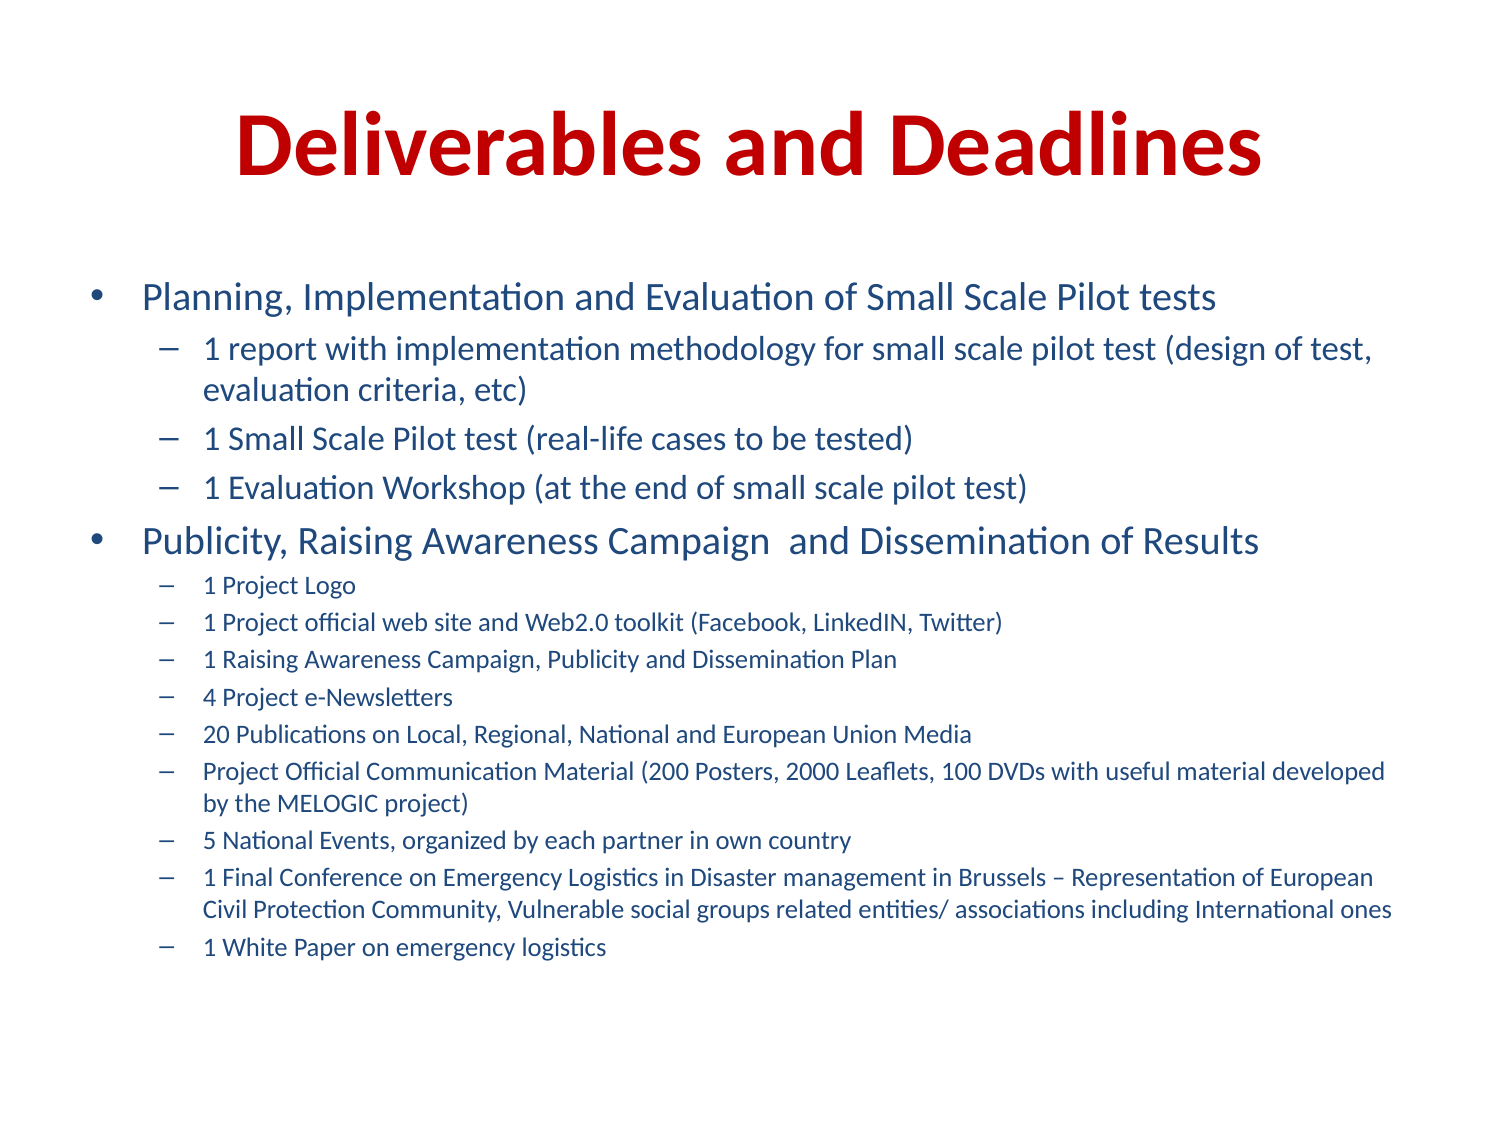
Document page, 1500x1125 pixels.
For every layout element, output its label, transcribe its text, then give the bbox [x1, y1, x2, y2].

list Planning, Implementation and Evaluation of Small Scale Pilot tests 1 report with implementation methodology for small scale pilot test (design of test, evaluation criteria, etc) 1 Small Scale Pilot test (real-life cases to be tested) 1 Evaluation Workshop (at the end of small scale pilot test) Publicity, Raising Awareness Campaign and Dissemination of Results 1 Project Logo 1 Project official web site and Web2.0 toolkit (Facebook, LinkedIN, Twitter) 1 Raising Awareness Campaign, Publicity and Dissemination Plan 4 Project e-Newsletters 20 Publications on Local, Regional, National and European Union Media Project Official Communication Material (200 Posters, 2000 Leaflets, 100 DVDs with useful material developed by the MELOGIC project) 5 National Events, organized by each partner in own country 1 Final Conference on Emergency Logistics in Disaster management in Brussels – Representation of European Civil Protection Community, Vulnerable social groups related entities/ associations including International ones 1 White Paper on emergency logistics [75, 262, 1425, 1005]
title Deliverables and Deadlines [75, 45, 1425, 233]
